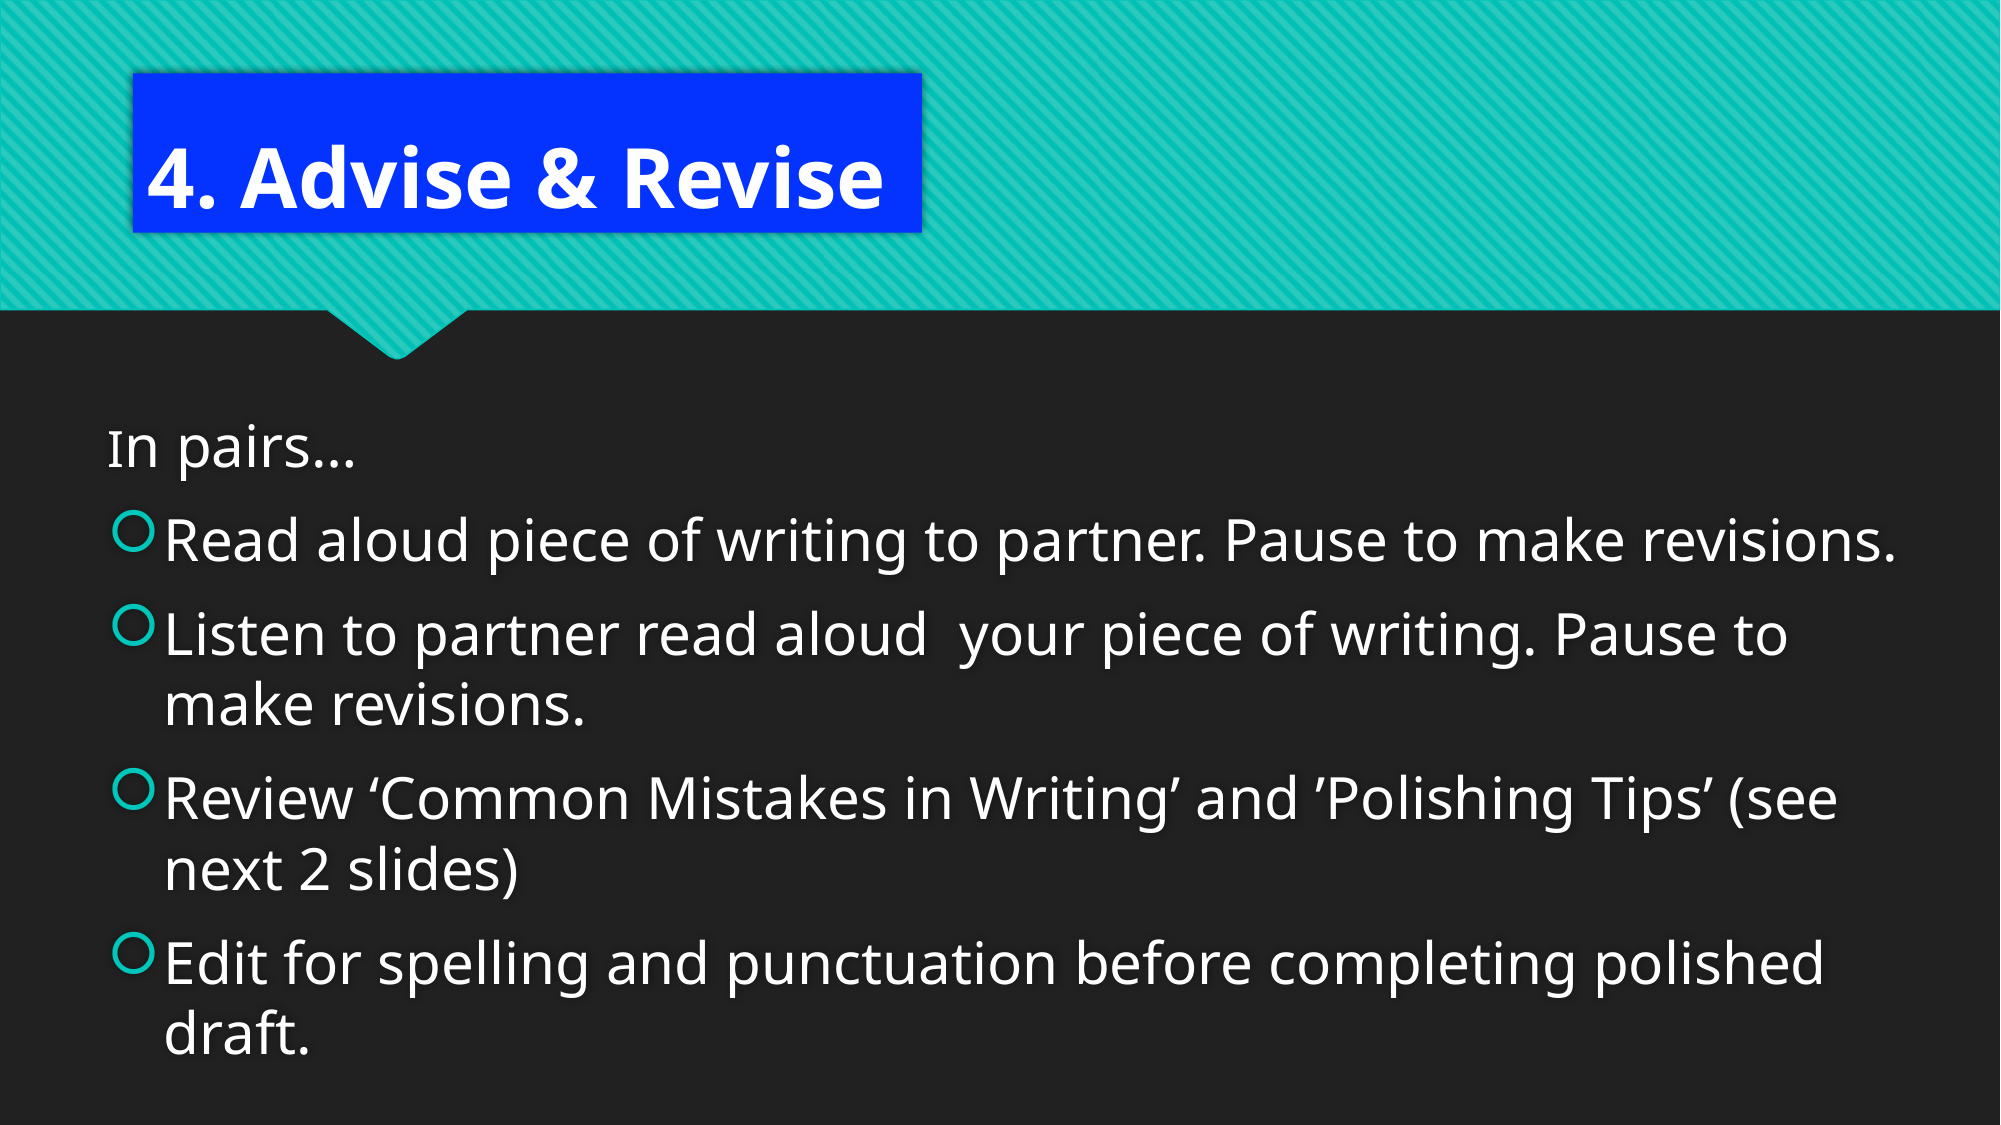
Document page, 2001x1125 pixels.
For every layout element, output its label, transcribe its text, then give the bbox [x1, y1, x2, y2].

title 4. Advise & Revise [132, 73, 922, 233]
list In pairs… Read aloud piece of writing to partner. Pause to make revisions. Listen to partner read aloud your piece of writing. Pause to make revisions. Review ‘Common Mistakes in Writing’ and ’Polishing Tips’ (see next 2 slides) Edit for spelling and punctuation before completing polished draft. [92, 385, 1935, 1090]
